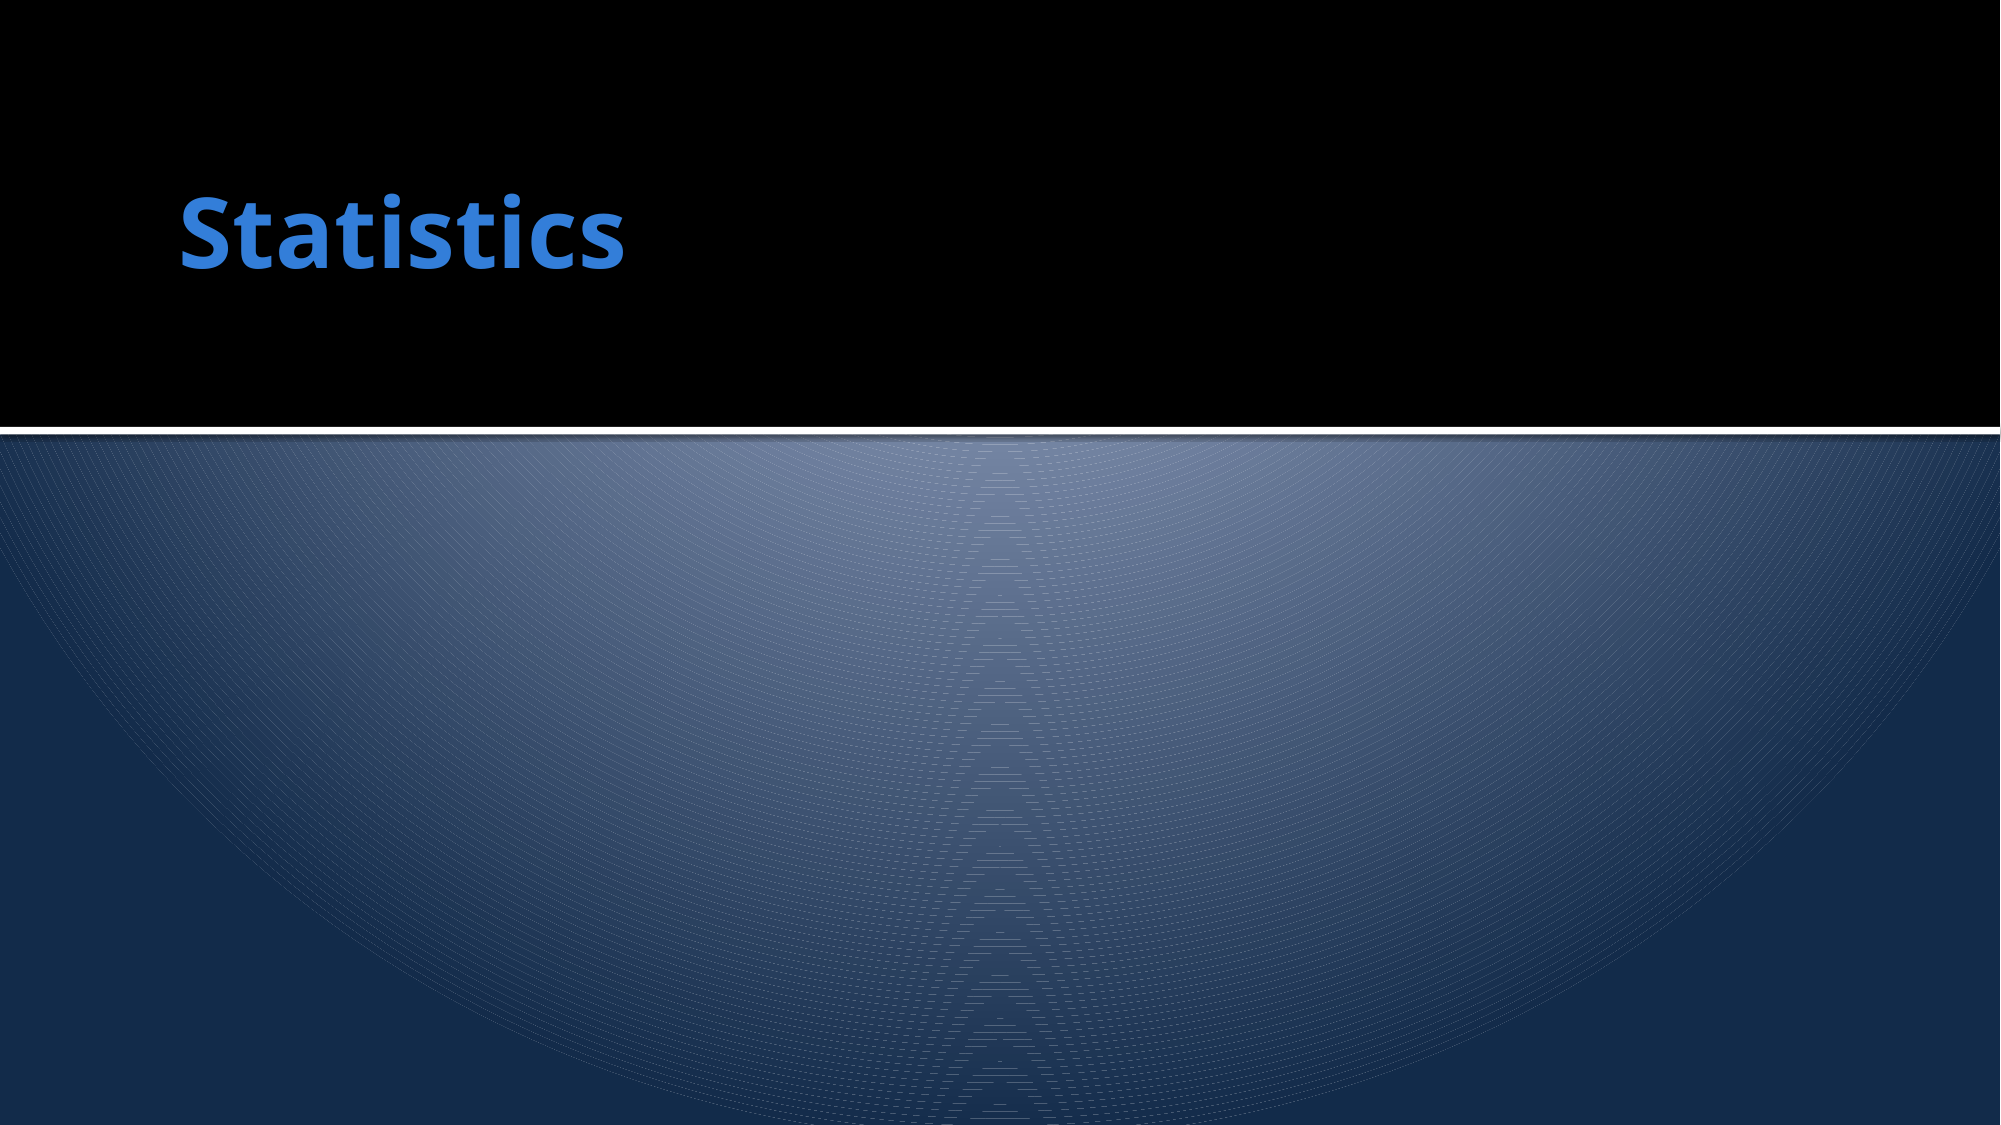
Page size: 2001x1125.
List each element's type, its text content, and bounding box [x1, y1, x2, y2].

title Statistics [163, 19, 1917, 288]
